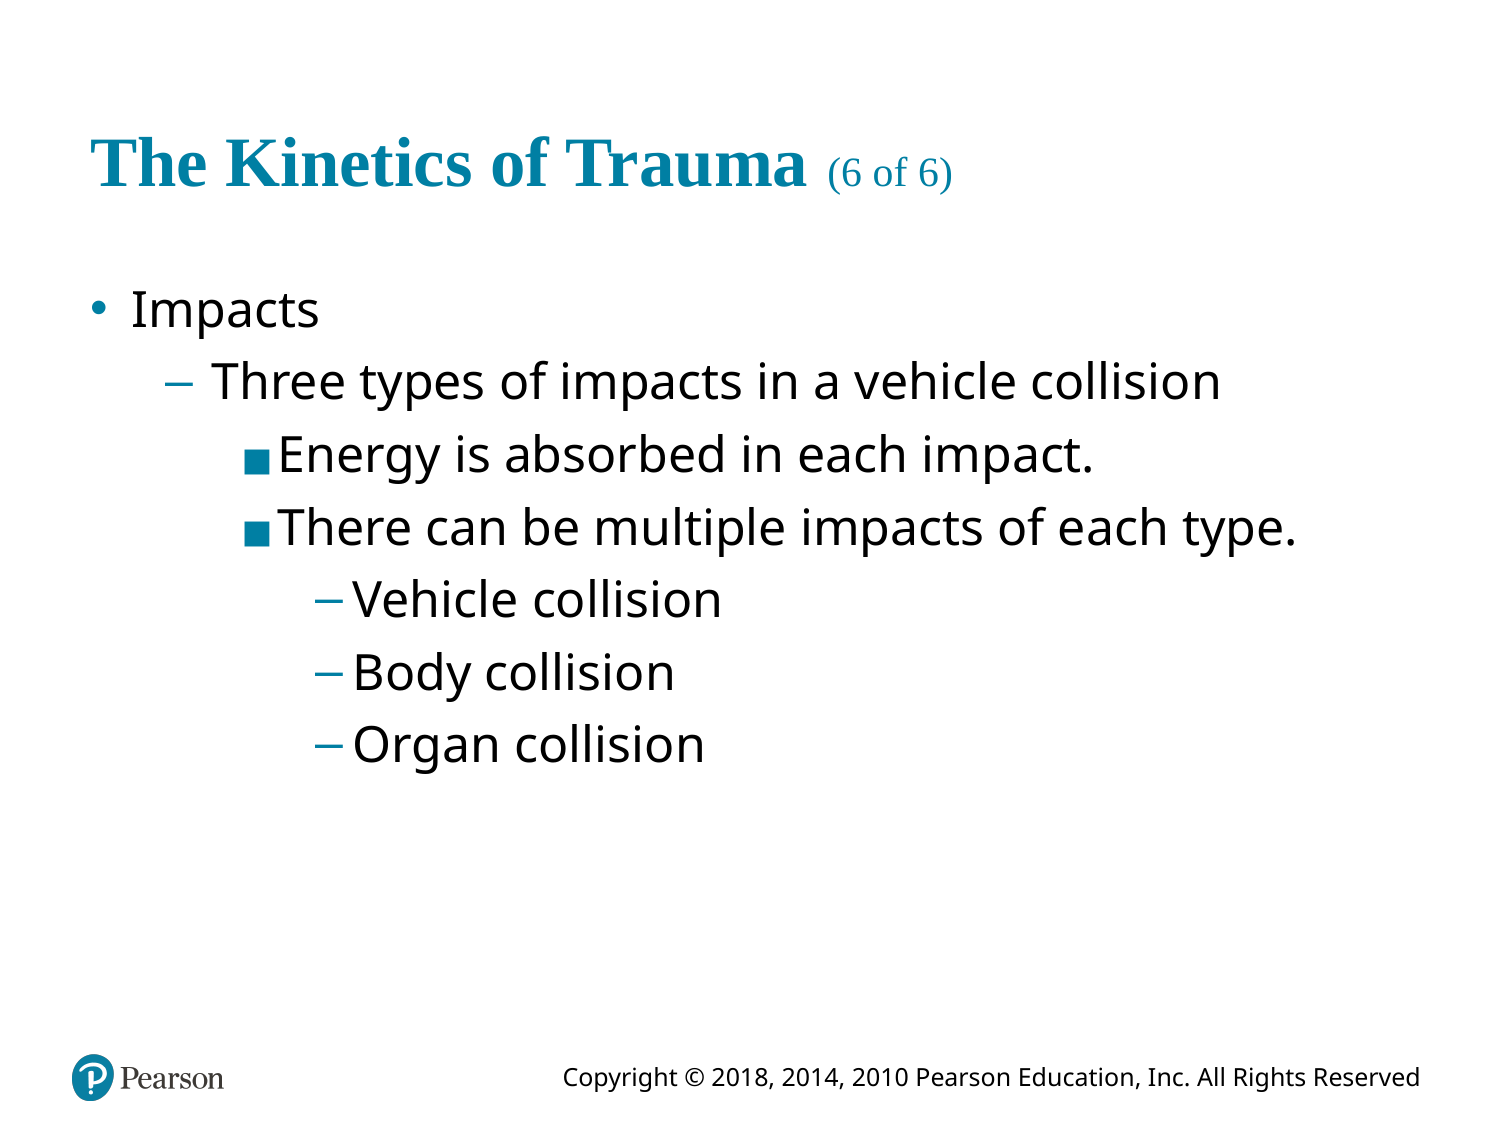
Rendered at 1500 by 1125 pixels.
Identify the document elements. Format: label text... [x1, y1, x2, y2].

picture [72, 1087, 83, 1101]
picture [72, 1054, 88, 1070]
picture [80, 1063, 106, 1088]
picture [98, 1054, 224, 1101]
list Impacts Three types of impacts in a vehicle collision Energy is absorbed in each impact. There can be multiple impacts of each type. Vehicle collision Body collision Organ collision [75, 262, 1425, 793]
title The Kinetics of Trauma (6 of 6) [75, 35, 1425, 216]
